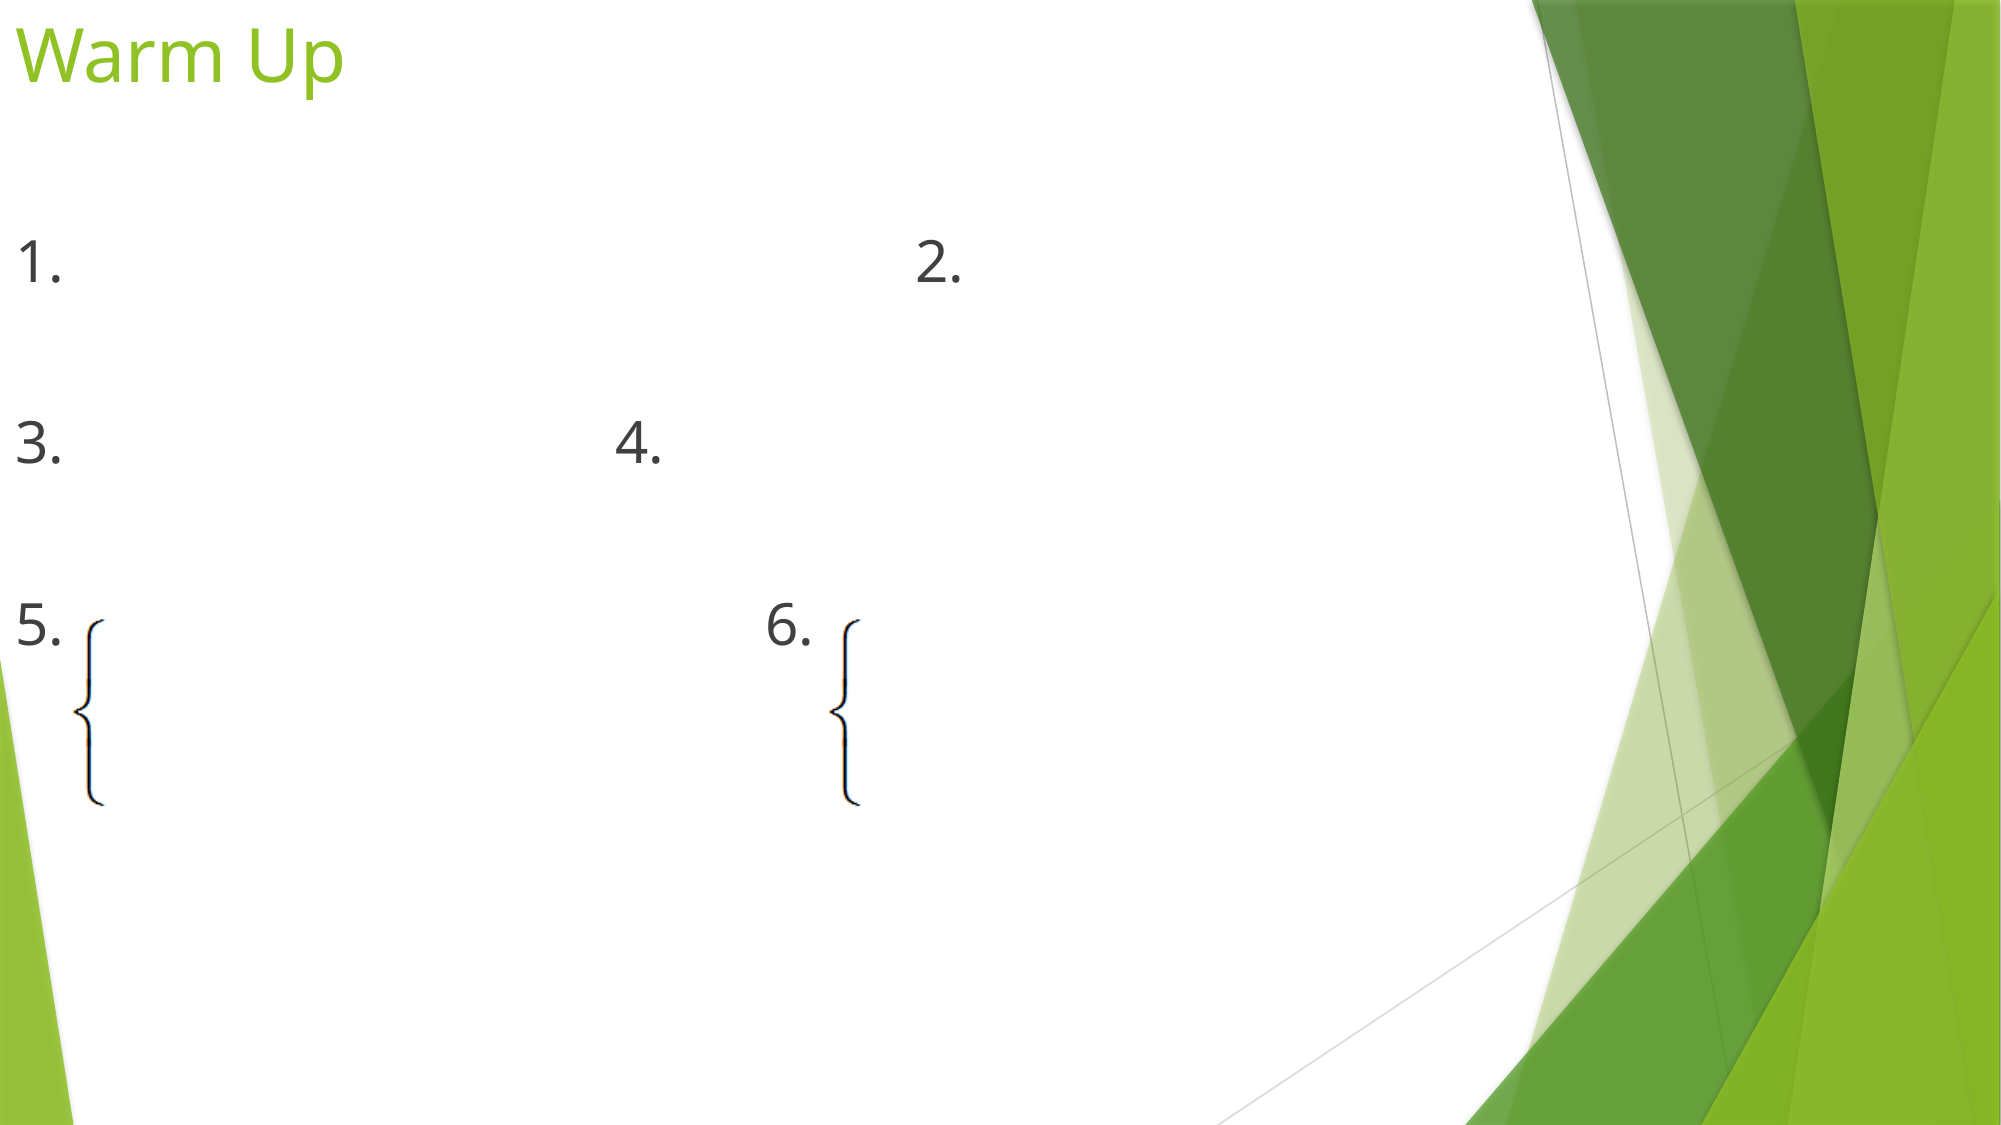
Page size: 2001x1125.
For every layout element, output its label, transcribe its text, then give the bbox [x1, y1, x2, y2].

title Warm Up [0, 0, 1411, 217]
picture [824, 615, 864, 815]
picture [68, 615, 108, 815]
